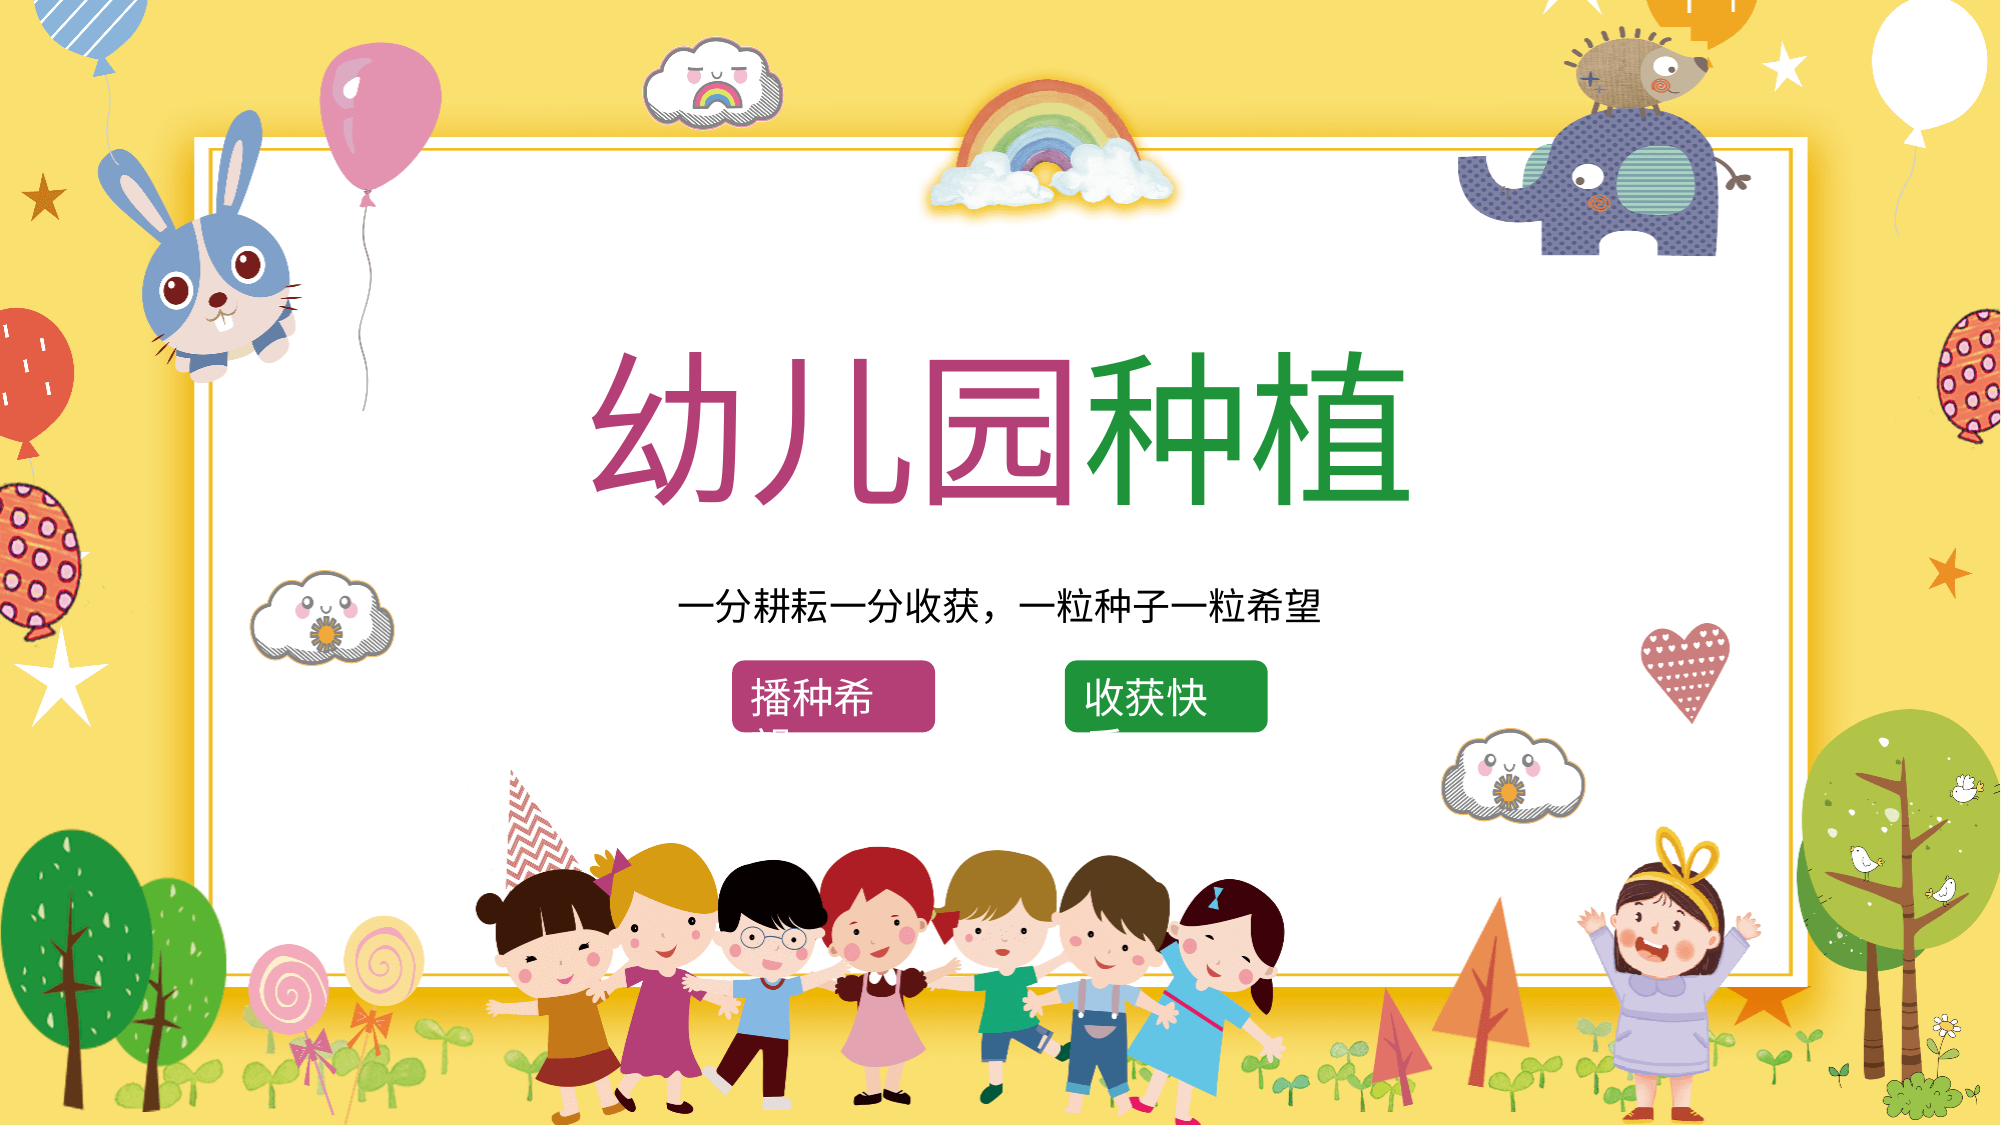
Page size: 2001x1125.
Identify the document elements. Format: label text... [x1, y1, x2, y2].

text_box 收获快乐 [1064, 660, 1268, 733]
subtitle 一分耕耘一分收获，一粒种子一粒希望 [453, 574, 1547, 636]
picture [0, 0, 2001, 1125]
title 幼儿园种植 [249, 301, 1750, 576]
text_box 播种希望 [732, 660, 936, 733]
